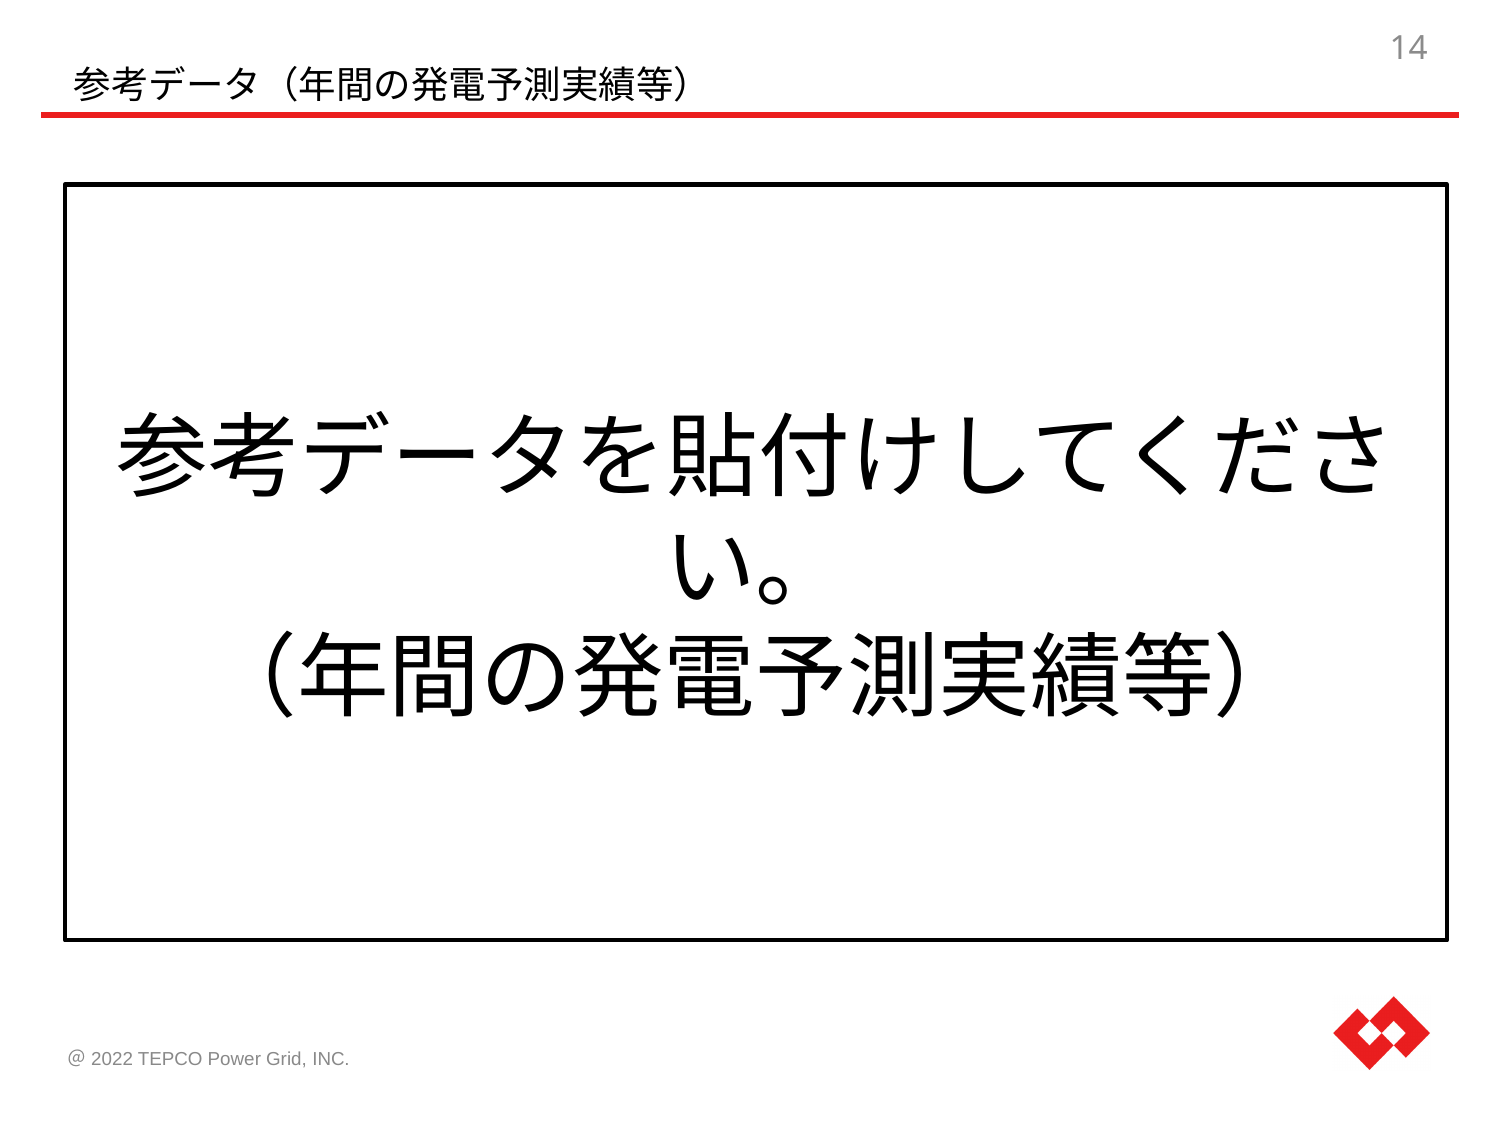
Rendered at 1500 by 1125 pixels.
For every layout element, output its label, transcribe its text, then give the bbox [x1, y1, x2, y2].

text_box 参考データ（年間の発電予測実績等） [59, 53, 934, 124]
slide_number 13 [1092, 19, 1443, 79]
picture [1332, 995, 1431, 1071]
text_box 参考データを貼付けしてください。 （年間の発電予測実績等） [63, 182, 1449, 942]
